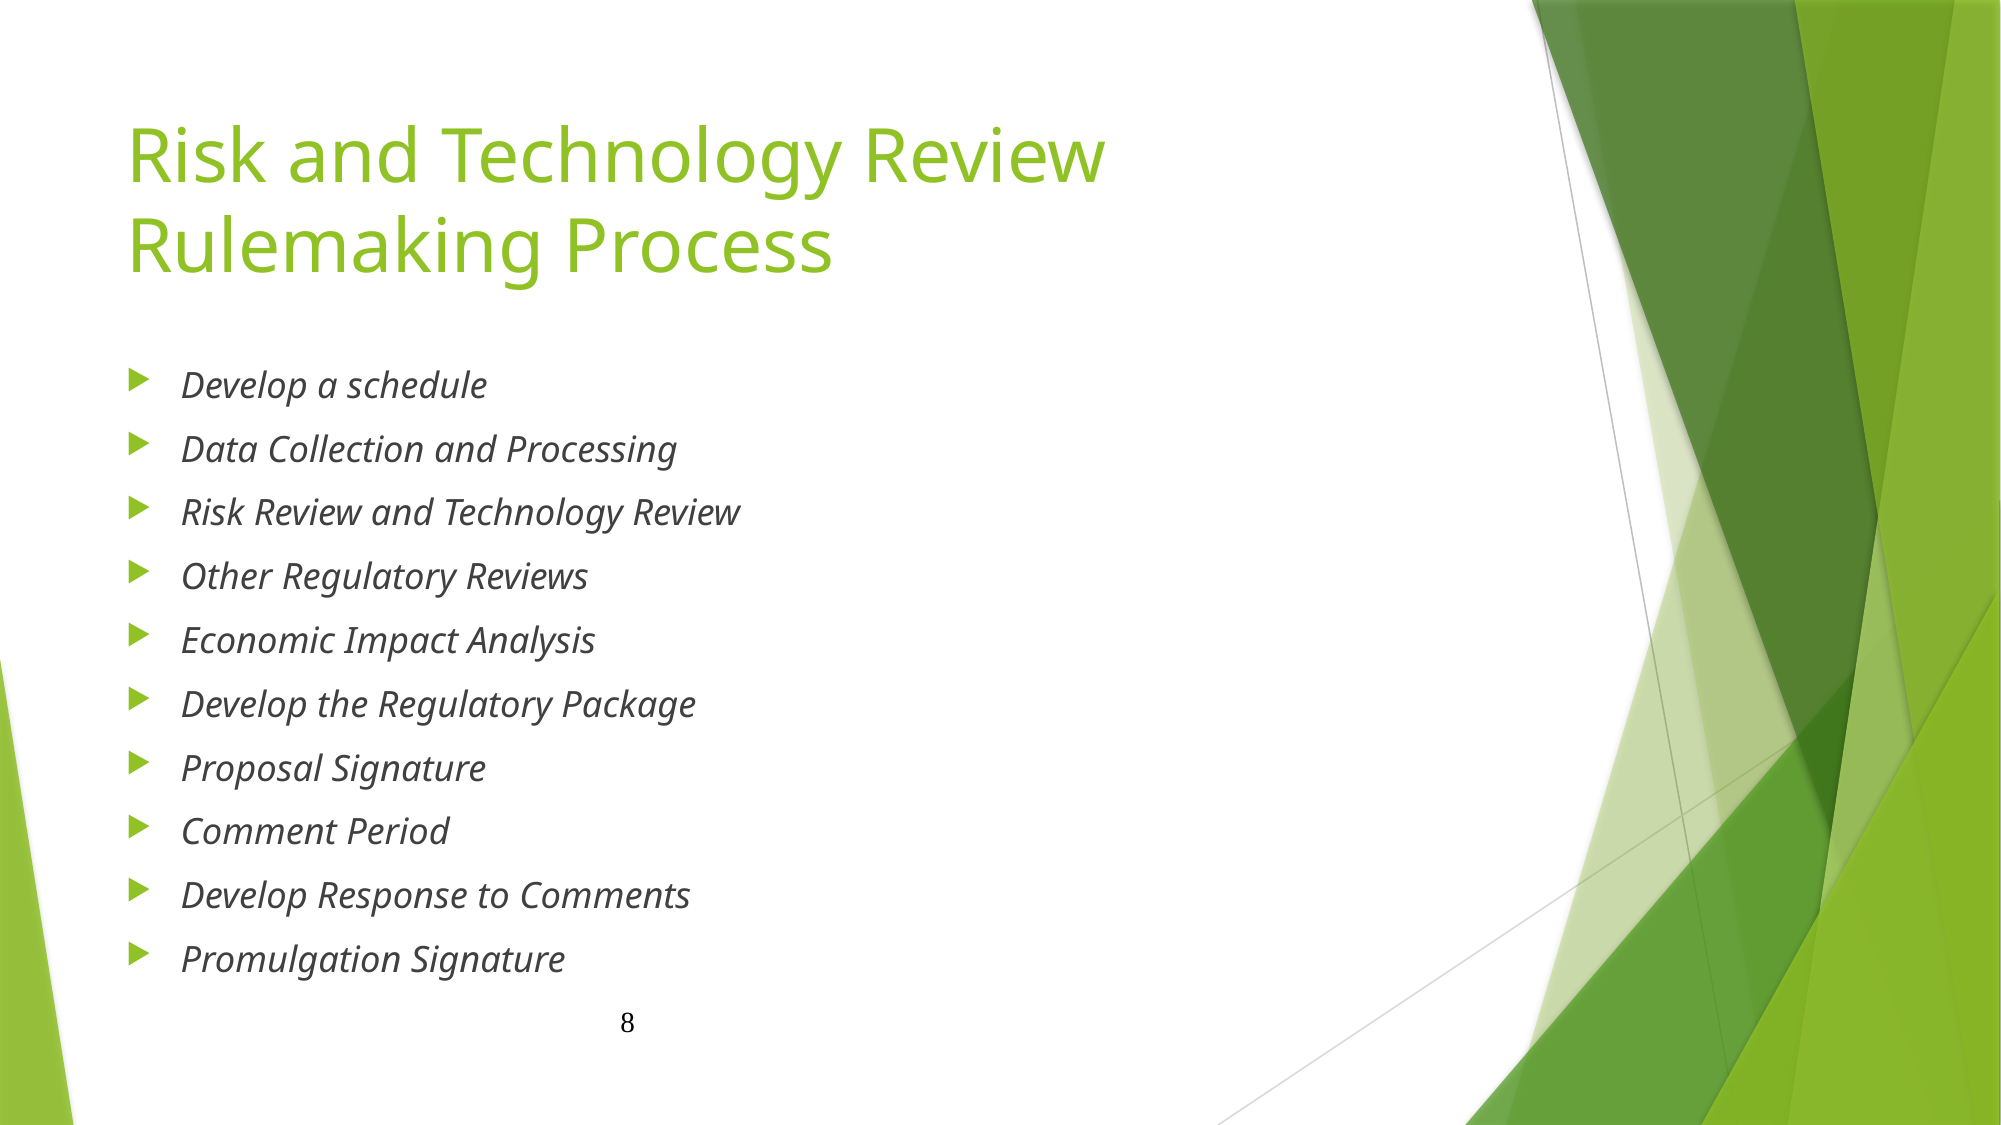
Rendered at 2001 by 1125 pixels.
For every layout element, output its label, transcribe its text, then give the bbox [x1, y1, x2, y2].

list Develop a schedule Data Collection and Processing Risk Review and Technology Review Other Regulatory Reviews Economic Impact Analysis Develop the Regulatory Package Proposal Signature Comment Period Develop Response to Comments Promulgation Signature [111, 354, 1522, 992]
title Risk and Technology Review Rulemaking Process [111, 99, 1522, 317]
footer 8 [111, 991, 1145, 1051]
